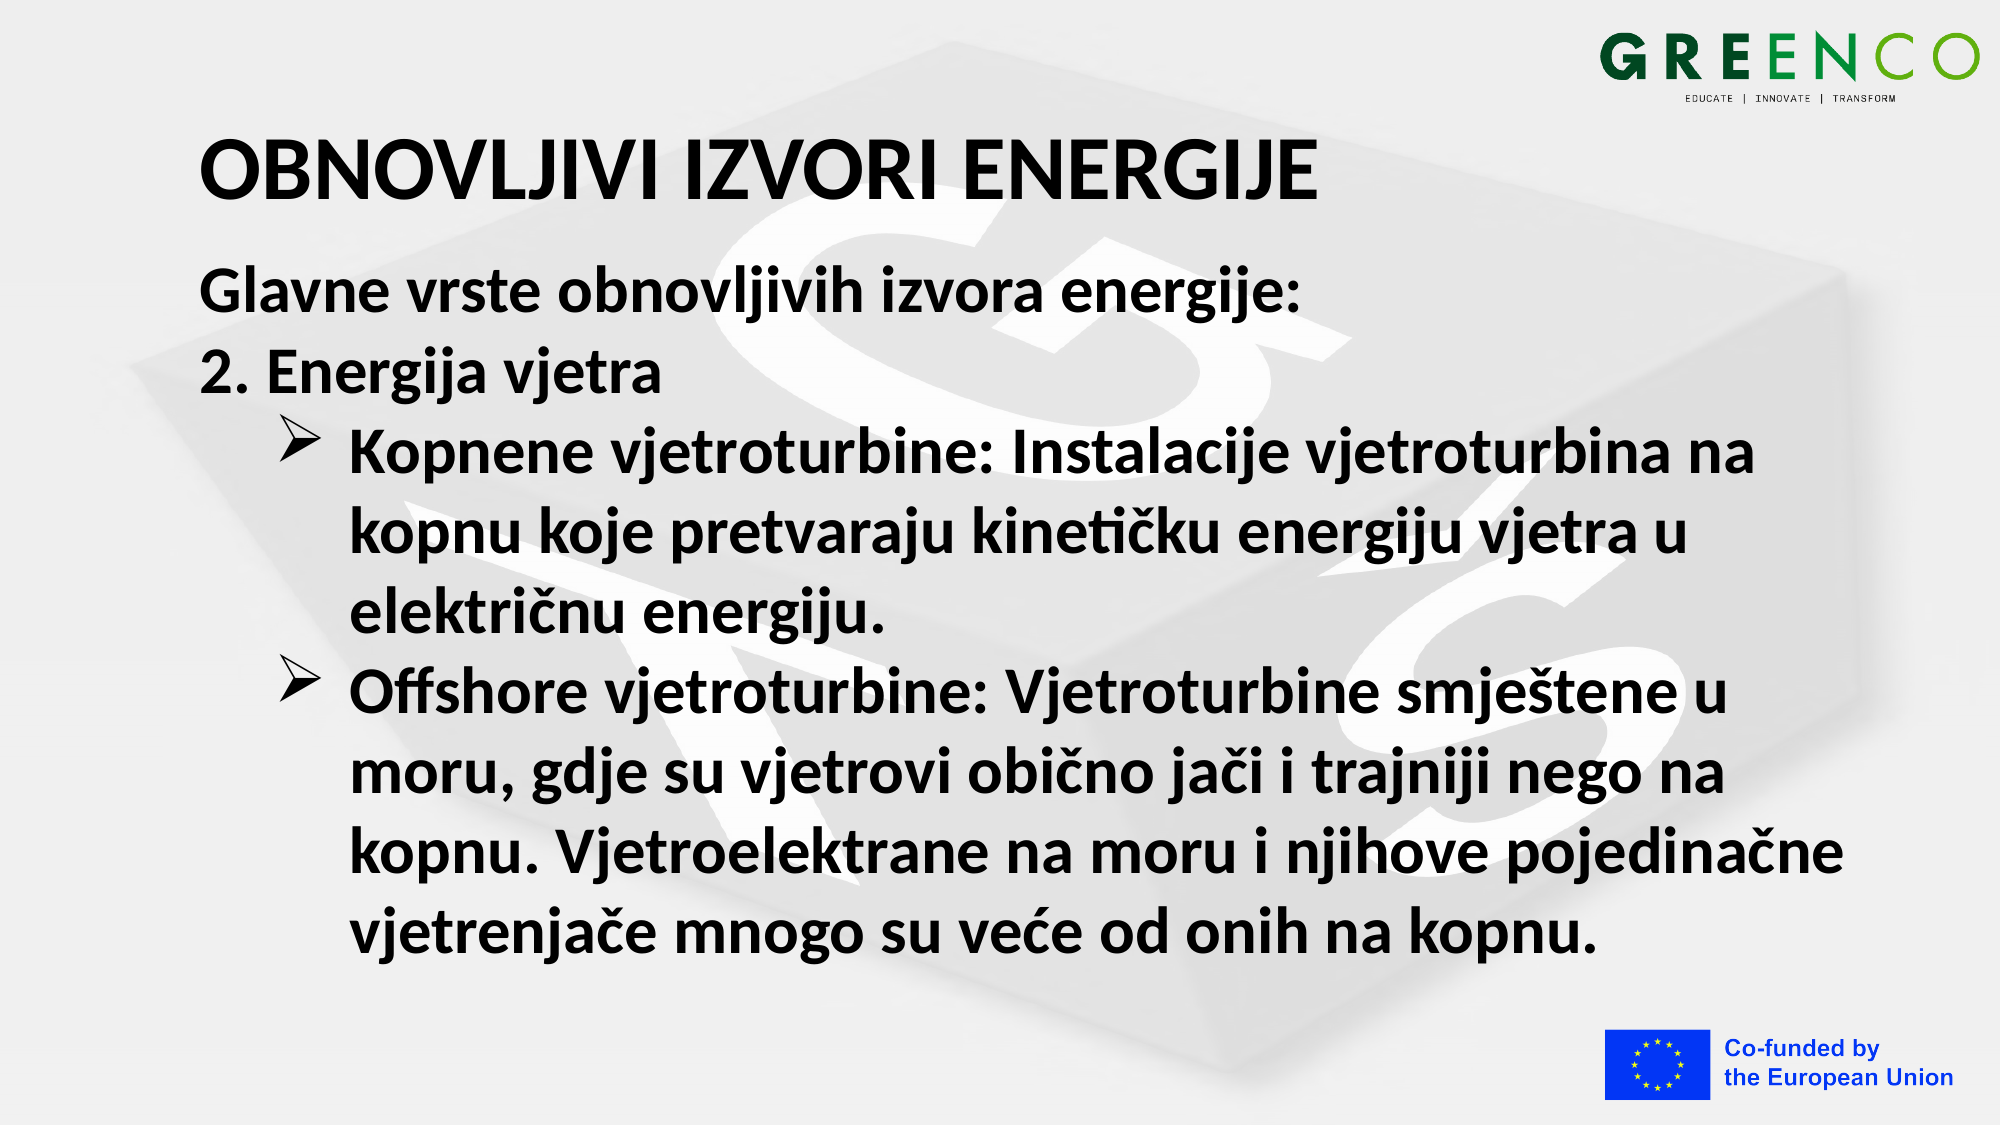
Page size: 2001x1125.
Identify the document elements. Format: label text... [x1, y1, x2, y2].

title OBNOVLJIVI IZVORI ENERGIJE [184, 99, 2000, 213]
text_box Glavne vrste obnovljivih izvora energije: 2. Energija vjetra Kopnene vjetroturbine: Instalacije vjetroturbina na kopnu koje pretvaraju kinetičku energiju vjetra u električnu energiju. Offshore vjetroturbine: Vjetroturbine smještene u moru, gdje su vjetrovi obično jači i trajniji nego na kopnu. Vjetroelektrane na moru i njihove pojedinačne vjetrenjače mnogo su veće od onih na kopnu. [184, 238, 1900, 1066]
picture [1600, 1025, 1980, 1105]
picture [1600, 30, 1980, 99]
